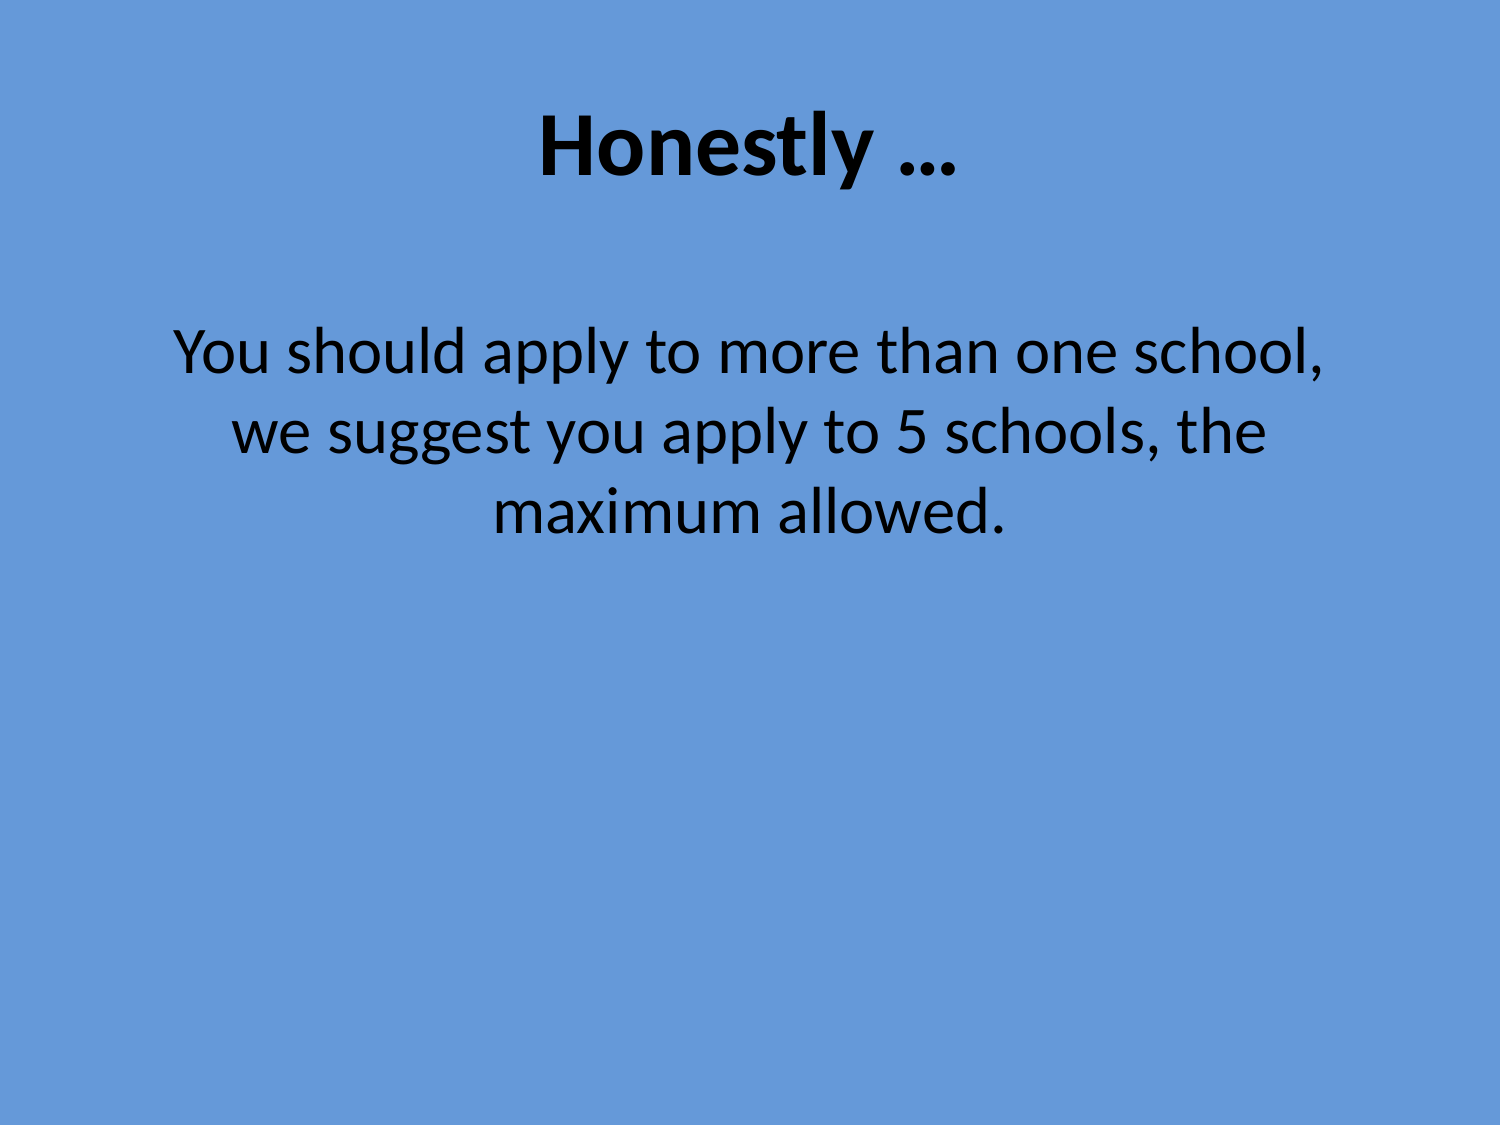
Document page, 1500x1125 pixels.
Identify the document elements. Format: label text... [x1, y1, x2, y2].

list You should apply to more than one school, we suggest you apply to 5 schools, the maximum allowed. [143, 112, 1357, 855]
title Honestly … [75, 45, 1425, 233]
